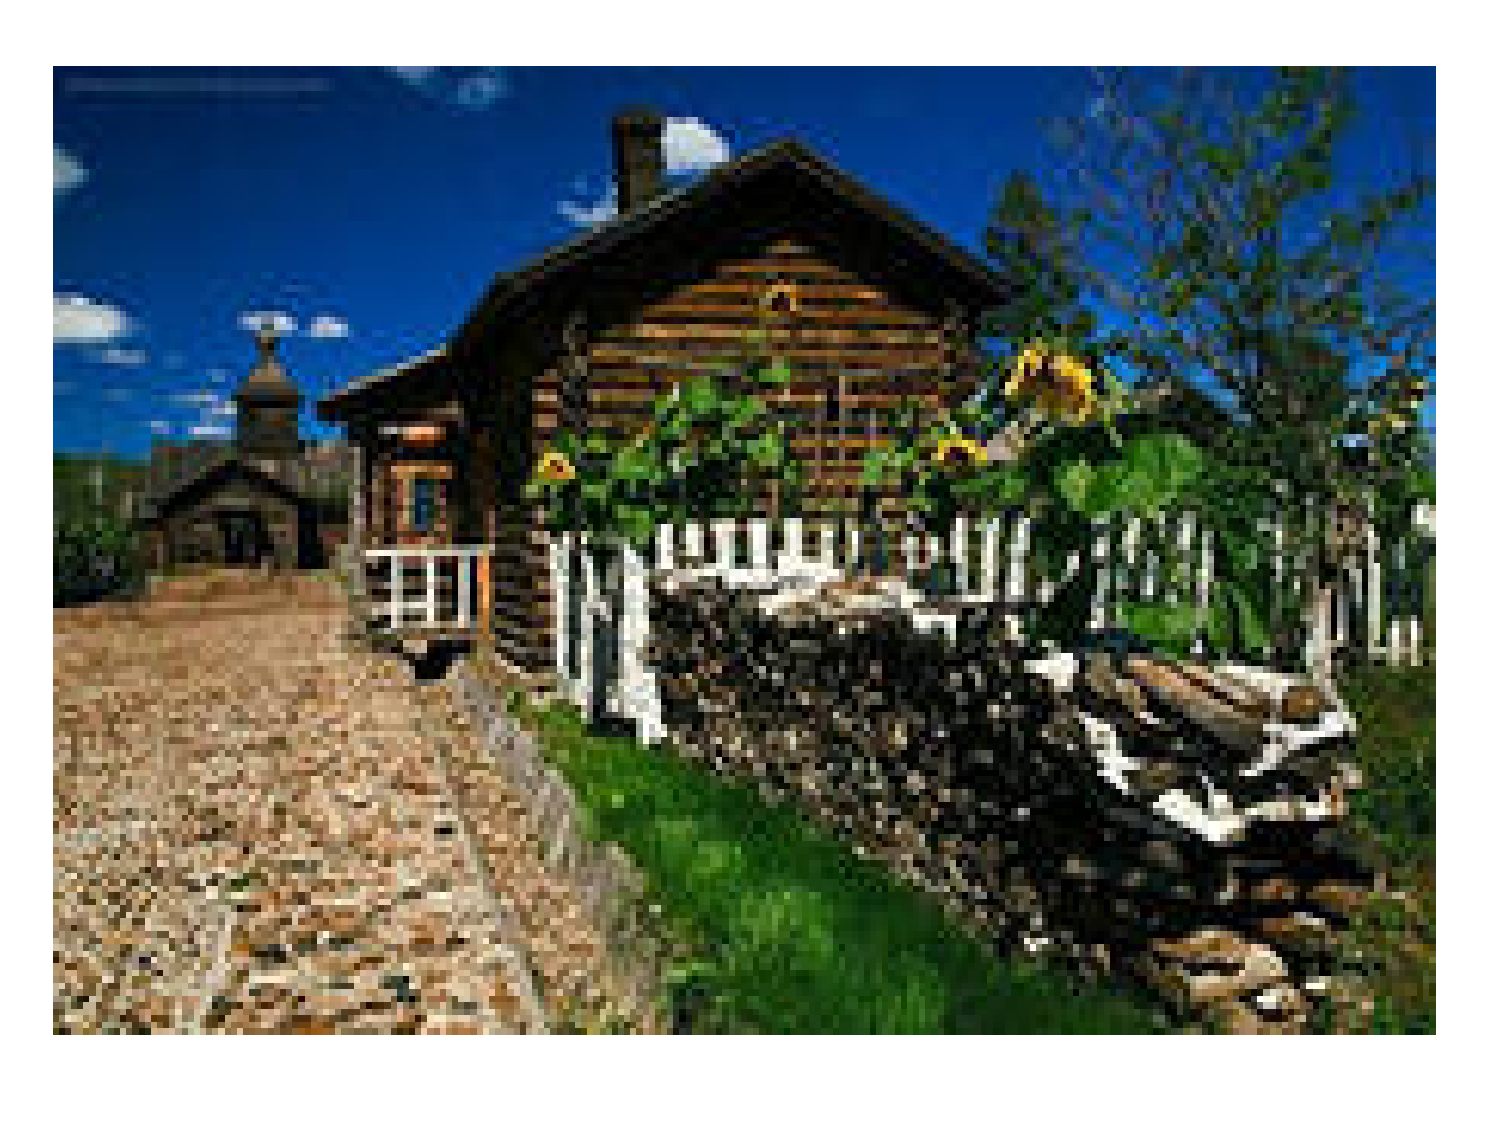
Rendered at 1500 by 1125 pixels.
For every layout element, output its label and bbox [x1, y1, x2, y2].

picture [52, 66, 1436, 1036]
